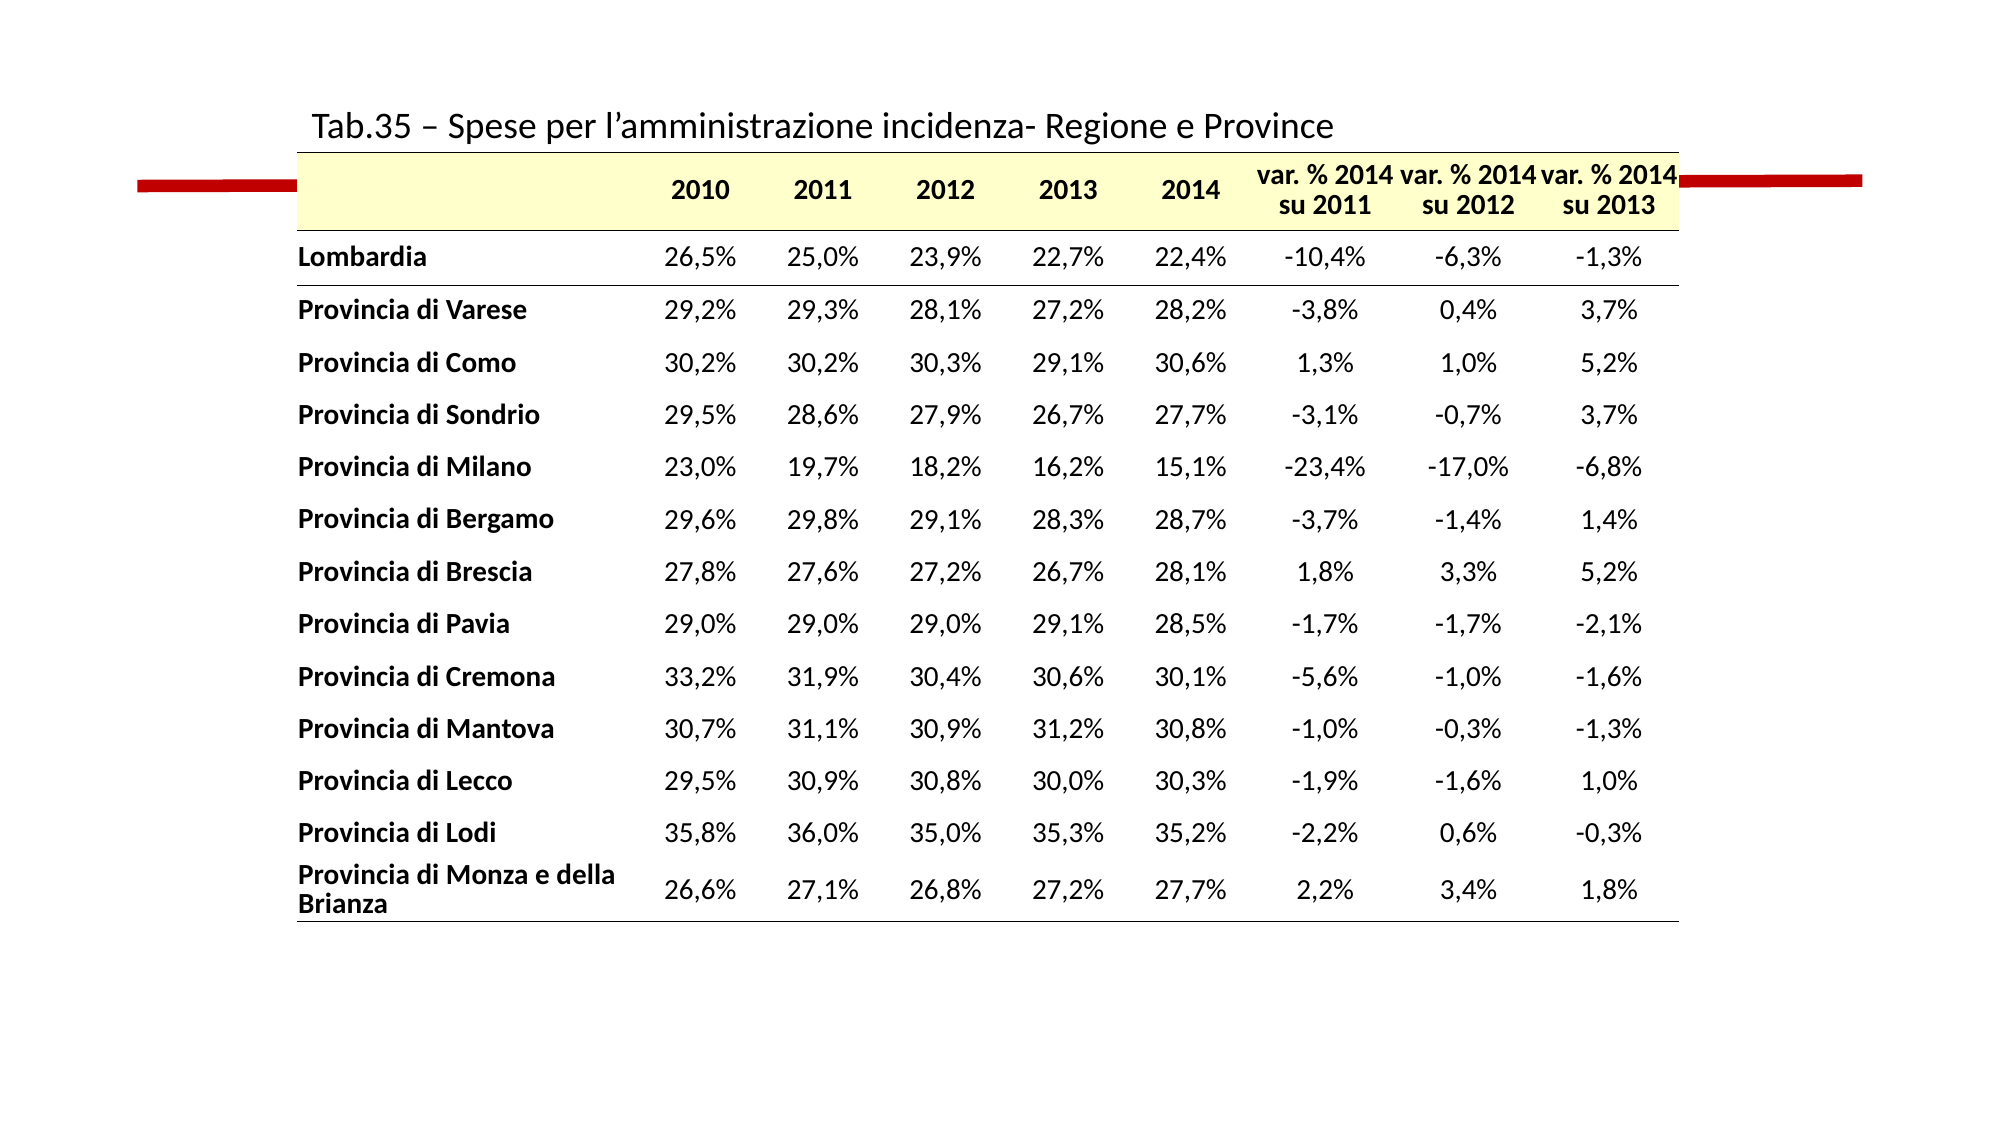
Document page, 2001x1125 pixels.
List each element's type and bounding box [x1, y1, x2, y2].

text_box [296, 93, 1504, 154]
table_cell [297, 231, 1679, 285]
table_cell [297, 286, 1679, 921]
table_header [297, 153, 1679, 230]
